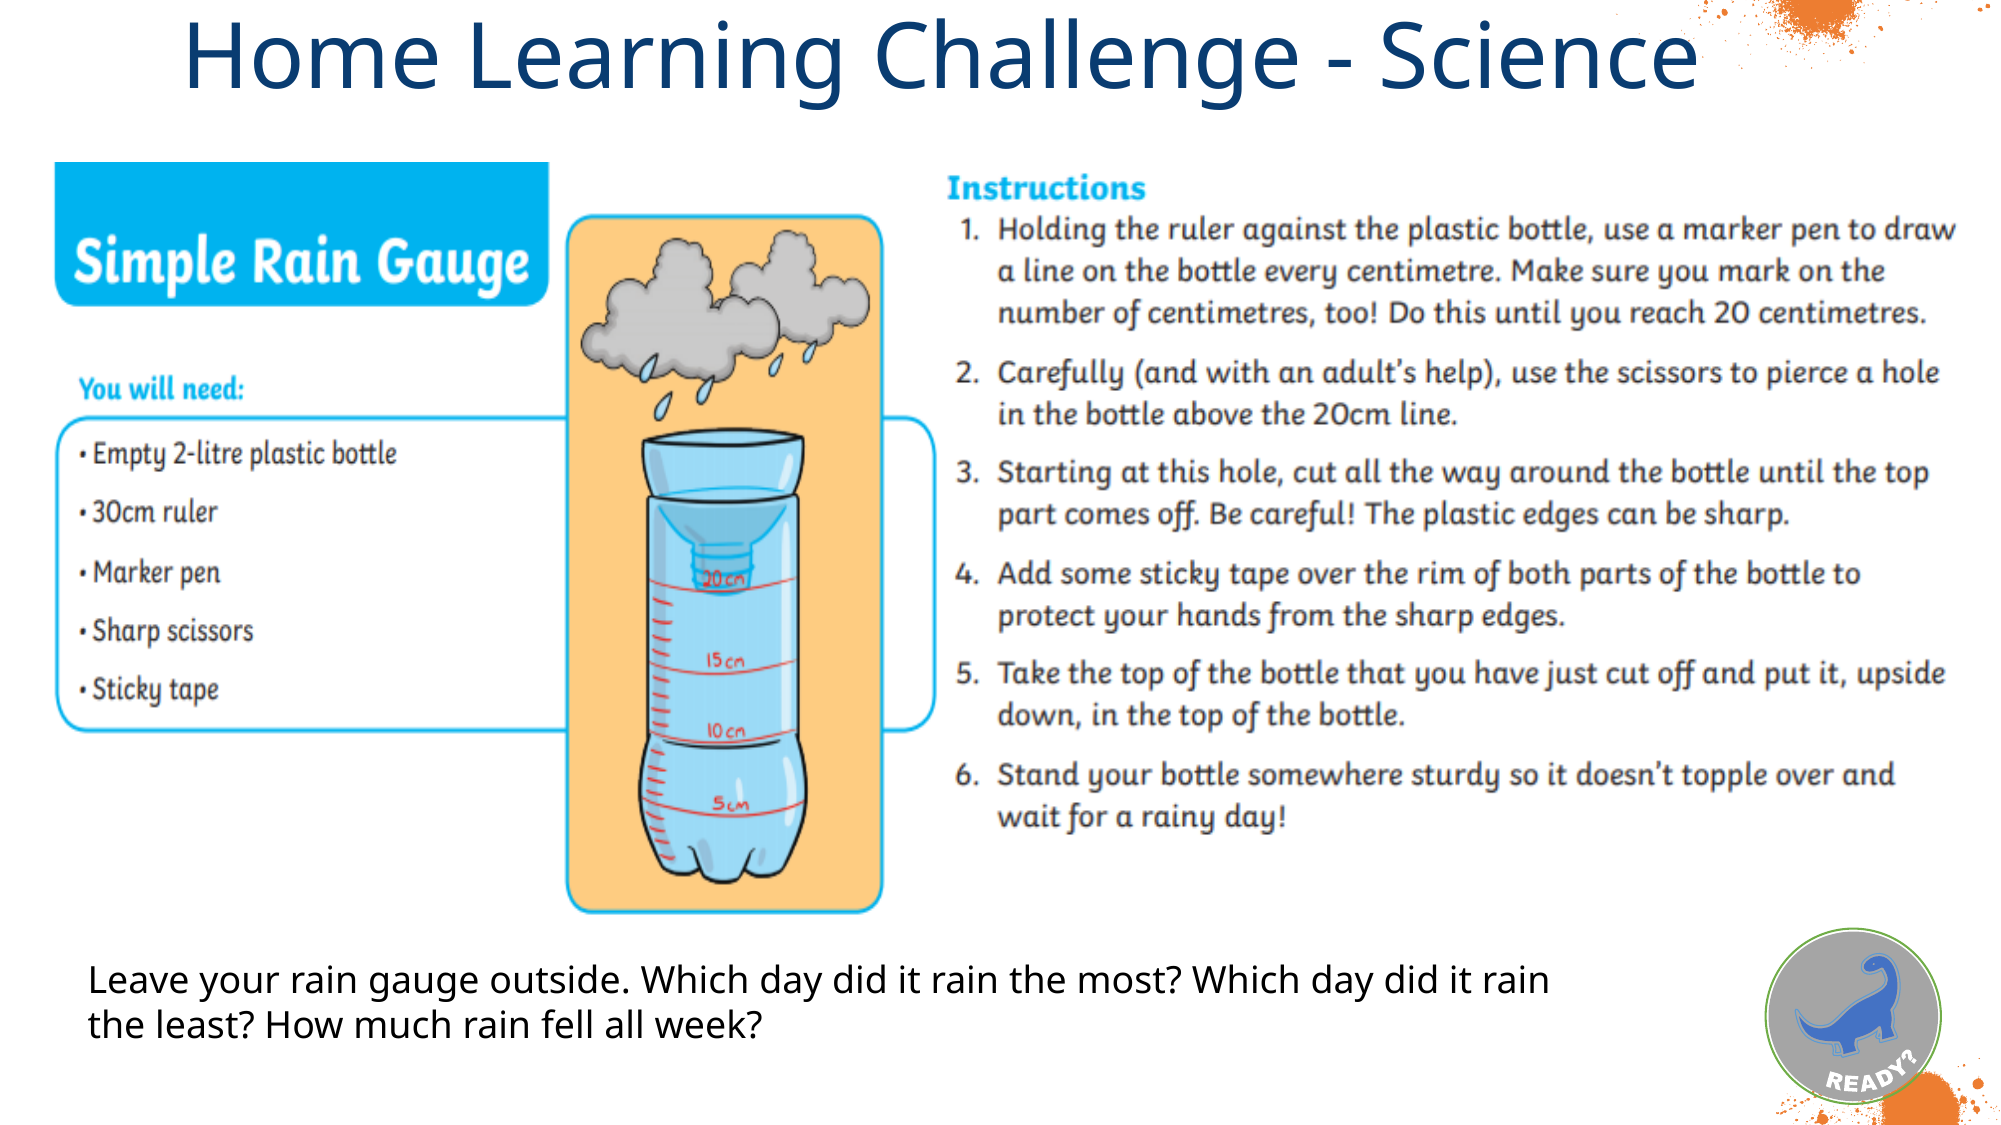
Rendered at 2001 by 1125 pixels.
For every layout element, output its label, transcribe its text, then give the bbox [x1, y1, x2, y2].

picture [447, 250, 476, 284]
picture [47, 162, 1962, 923]
picture [333, 250, 361, 284]
picture [108, 234, 116, 246]
picture [318, 234, 327, 246]
text_box Leave your rain gauge outside. Which day did it rain the most? Which day did it rain the least? How much rain fell all week? [72, 948, 1616, 1054]
picture [106, 250, 165, 284]
picture [477, 250, 502, 300]
picture [379, 238, 445, 284]
picture [75, 238, 102, 284]
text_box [1763, 926, 1942, 1105]
picture [506, 250, 528, 284]
picture [255, 238, 283, 284]
picture [317, 250, 330, 284]
picture [212, 250, 235, 284]
text_box Home Learning Challenge - Science [166, 0, 1718, 115]
picture [197, 233, 211, 284]
picture [168, 250, 193, 298]
picture [285, 250, 314, 284]
